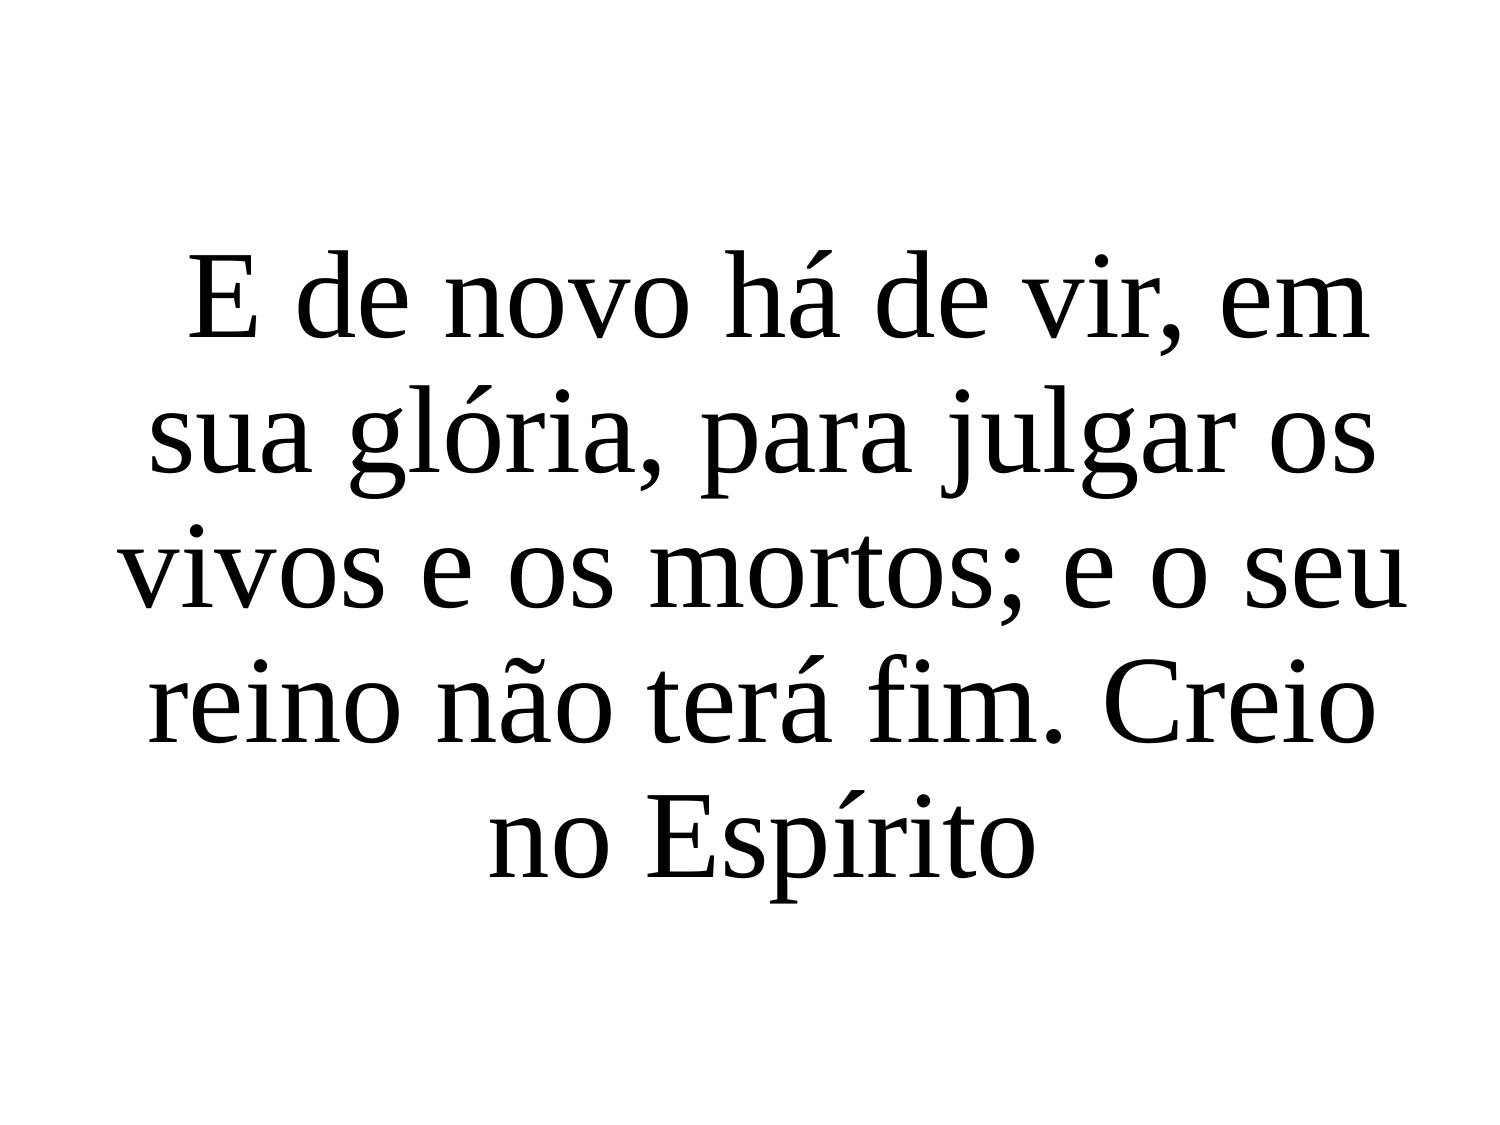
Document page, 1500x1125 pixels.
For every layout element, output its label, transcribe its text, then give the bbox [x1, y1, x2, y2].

list E de novo há de vir, em sua glória, para julgar os vivos e os mortos; e o seu reino não terá fim. Creio no Espírito [65, 59, 1462, 1076]
